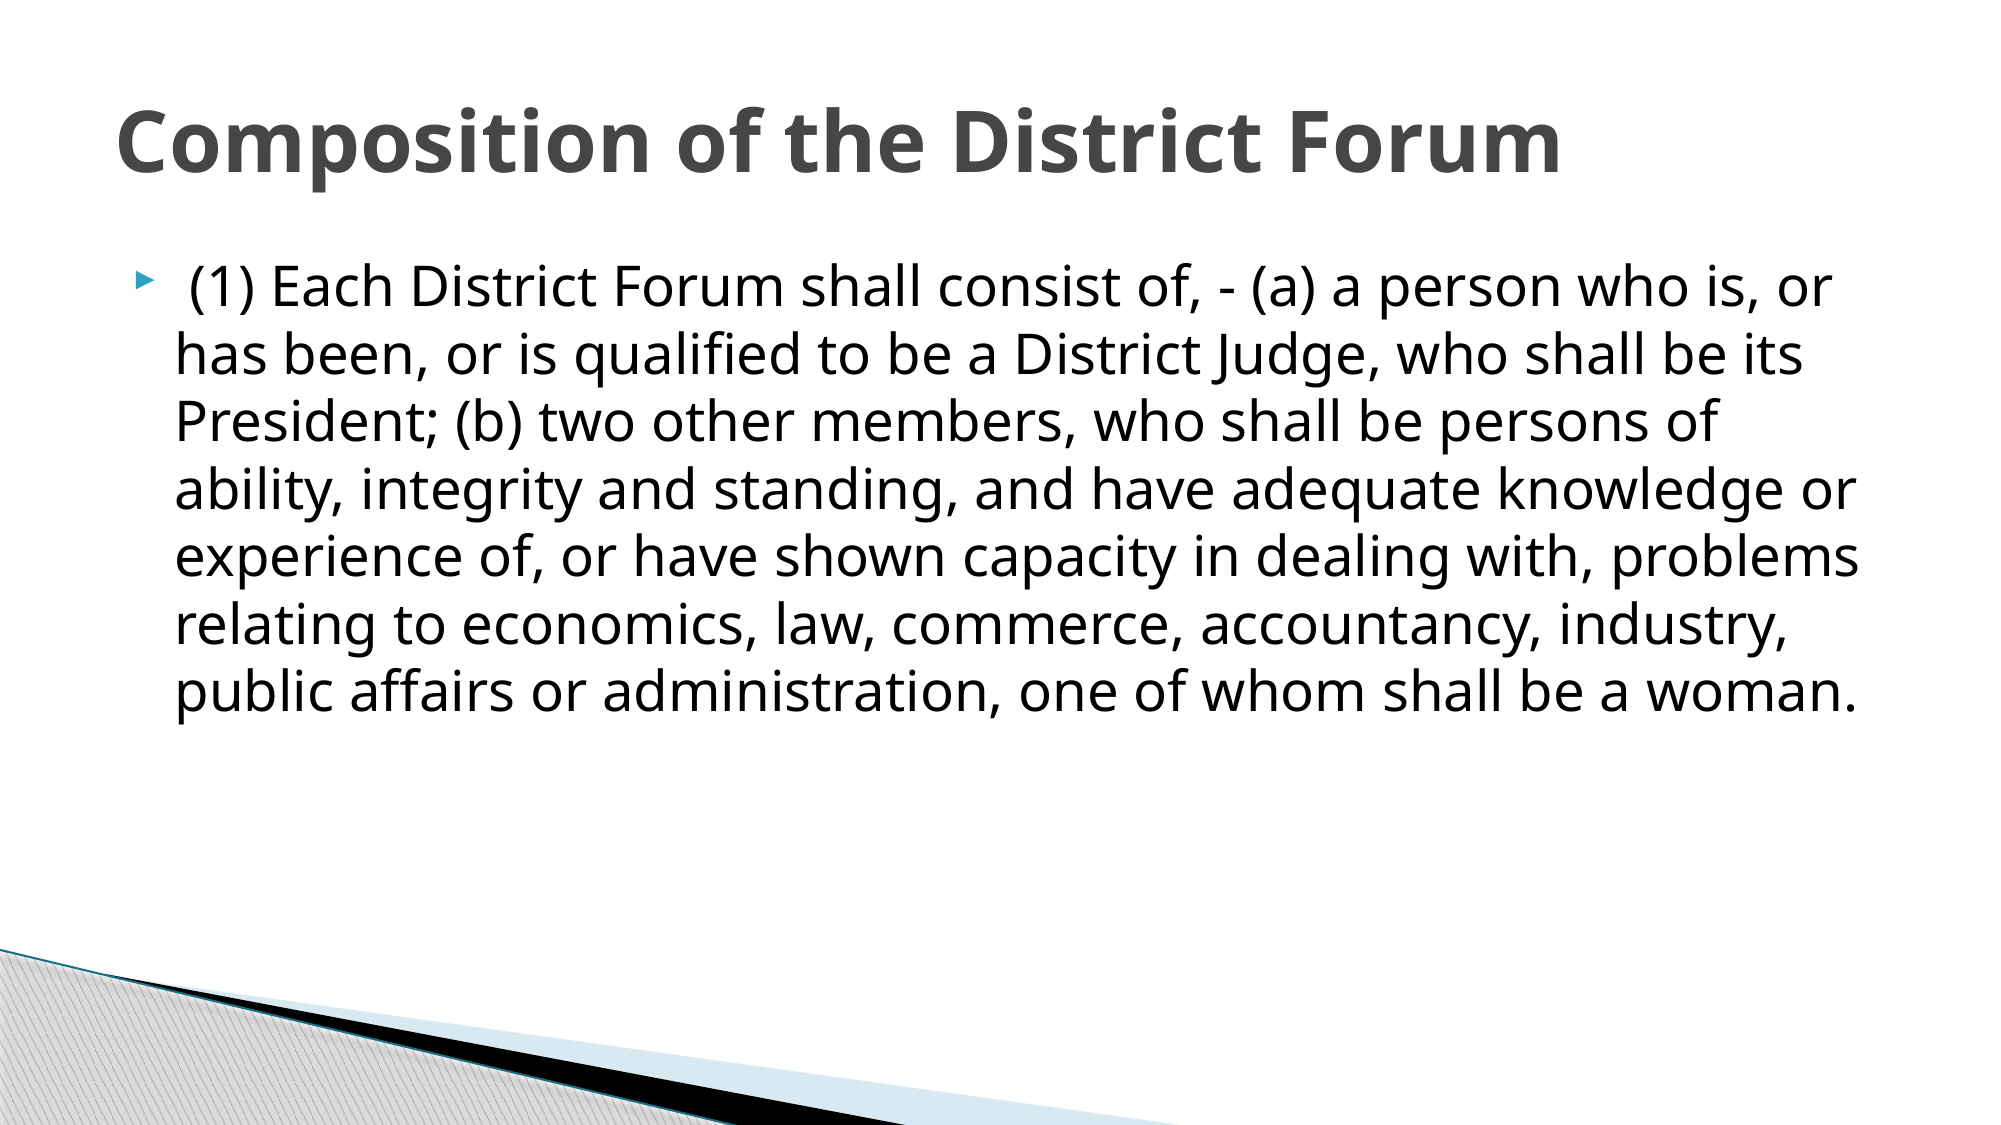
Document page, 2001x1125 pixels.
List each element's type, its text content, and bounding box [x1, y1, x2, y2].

list (1) Each District Forum shall consist of, - (a) a person who is, or has been, or is qualified to be a District Judge, who shall be its President; (b) two other members, who shall be persons of ability, integrity and standing, and have adequate knowledge or experience of, or have shown capacity in dealing with, problems relating to economics, law, commerce, accountancy, industry, public affairs or administration, one of whom shall be a woman. [99, 243, 1900, 986]
title Composition of the District Forum [99, 45, 1900, 233]
